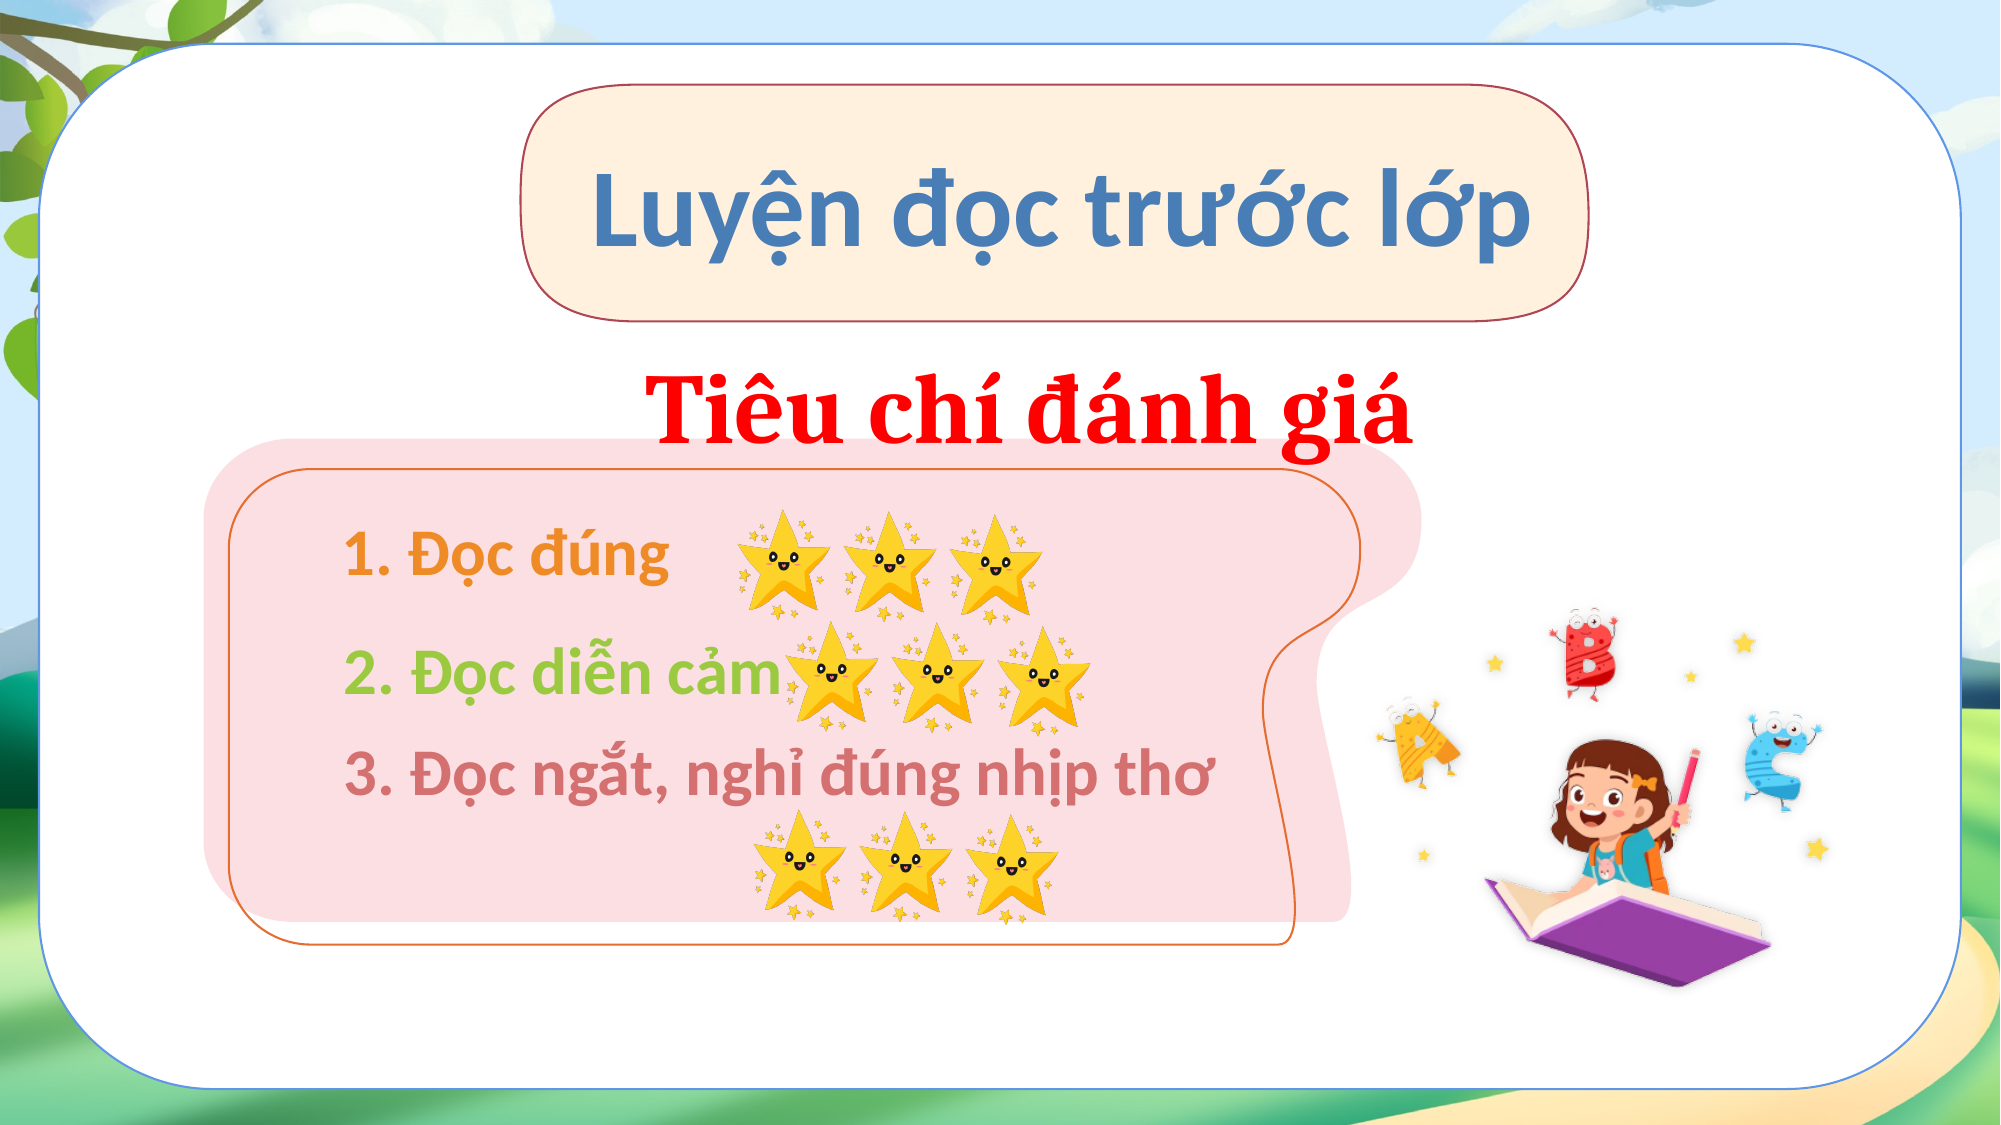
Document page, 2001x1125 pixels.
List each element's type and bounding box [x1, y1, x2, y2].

text_box [453, 84, 1674, 322]
text_box [203, 335, 1441, 945]
picture [0, 0, 2000, 1125]
